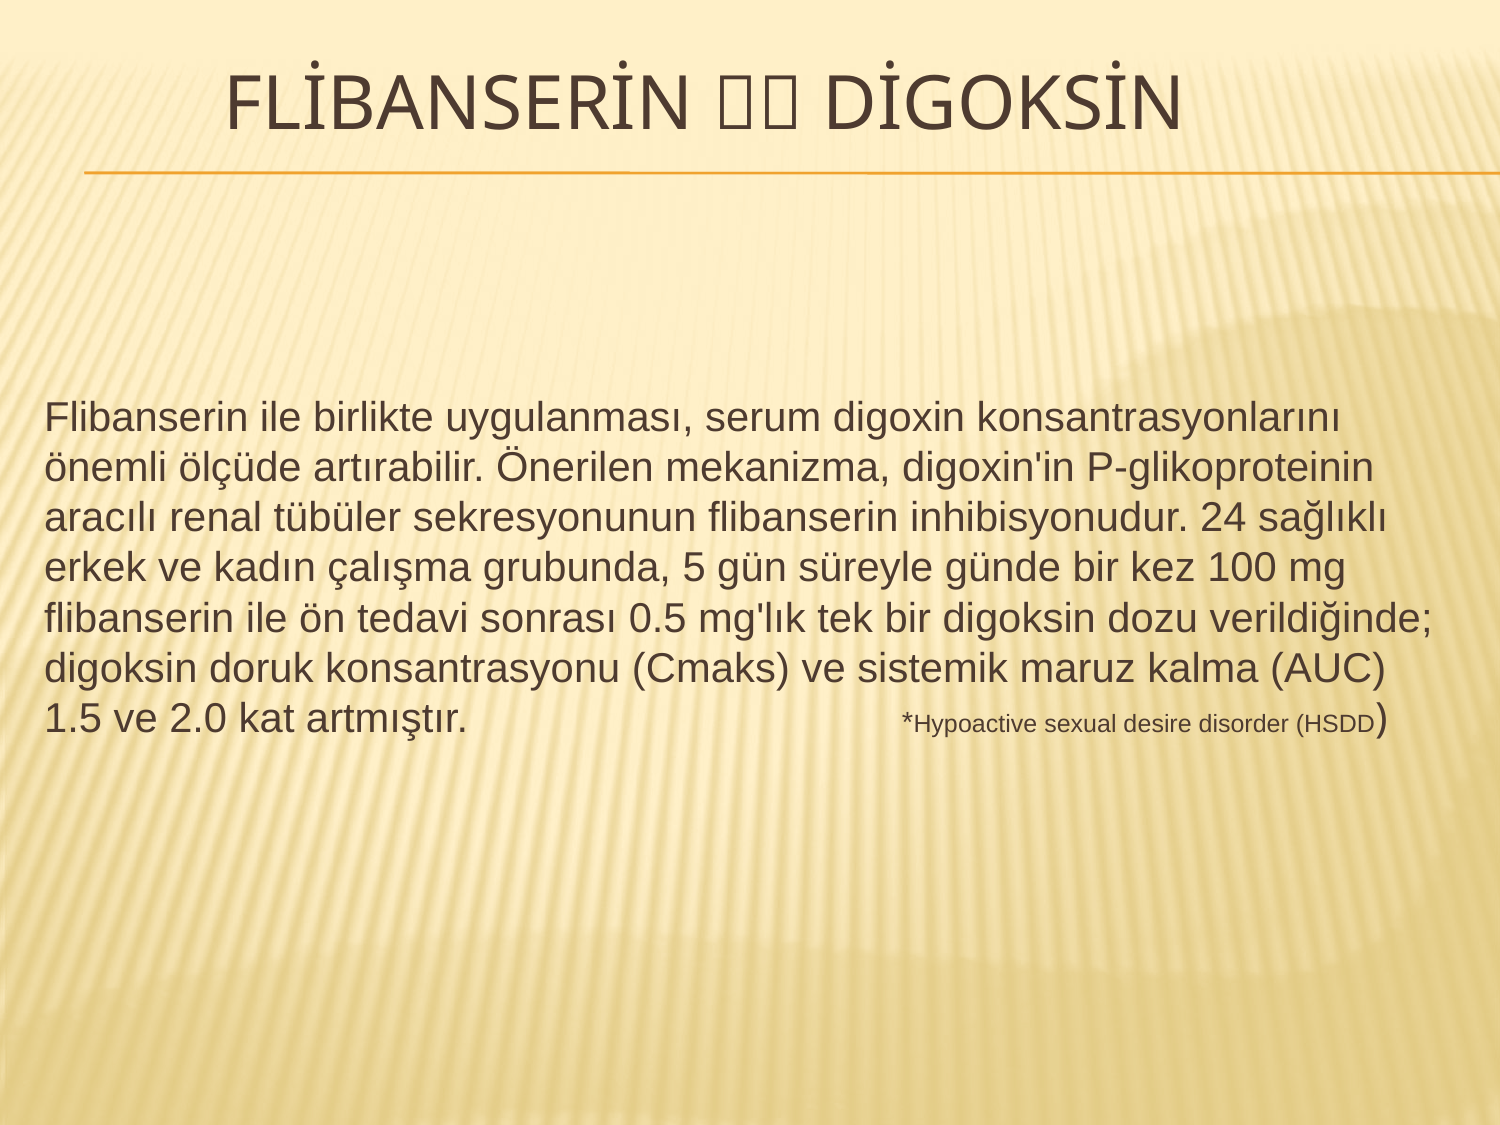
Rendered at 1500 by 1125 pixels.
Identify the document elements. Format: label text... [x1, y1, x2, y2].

title FLİBANSERİN  DİGOKSİN [53, 30, 1479, 169]
list Flibanserin ile birlikte uygulanması, serum digoxin konsantrasyonlarını önemli ölçüde artırabilir. Önerilen mekanizma, digoxin'in P-glikoproteinin aracılı renal tübüler sekresyonunun flibanserin inhibisyonudur. 24 sağlıklı erkek ve kadın çalışma grubunda, 5 gün süreyle günde bir kez 100 mg flibanserin ile ön tedavi sonrası 0.5 mg'lık tek bir digoksin dozu verildiğinde; digoksin doruk konsantrasyonu (Cmaks) ve sistemik maruz kalma (AUC) 1.5 ve 2.0 kat artmıştır. *Hypoactive sexual desire disorder (HSDD) [29, 382, 1455, 1125]
